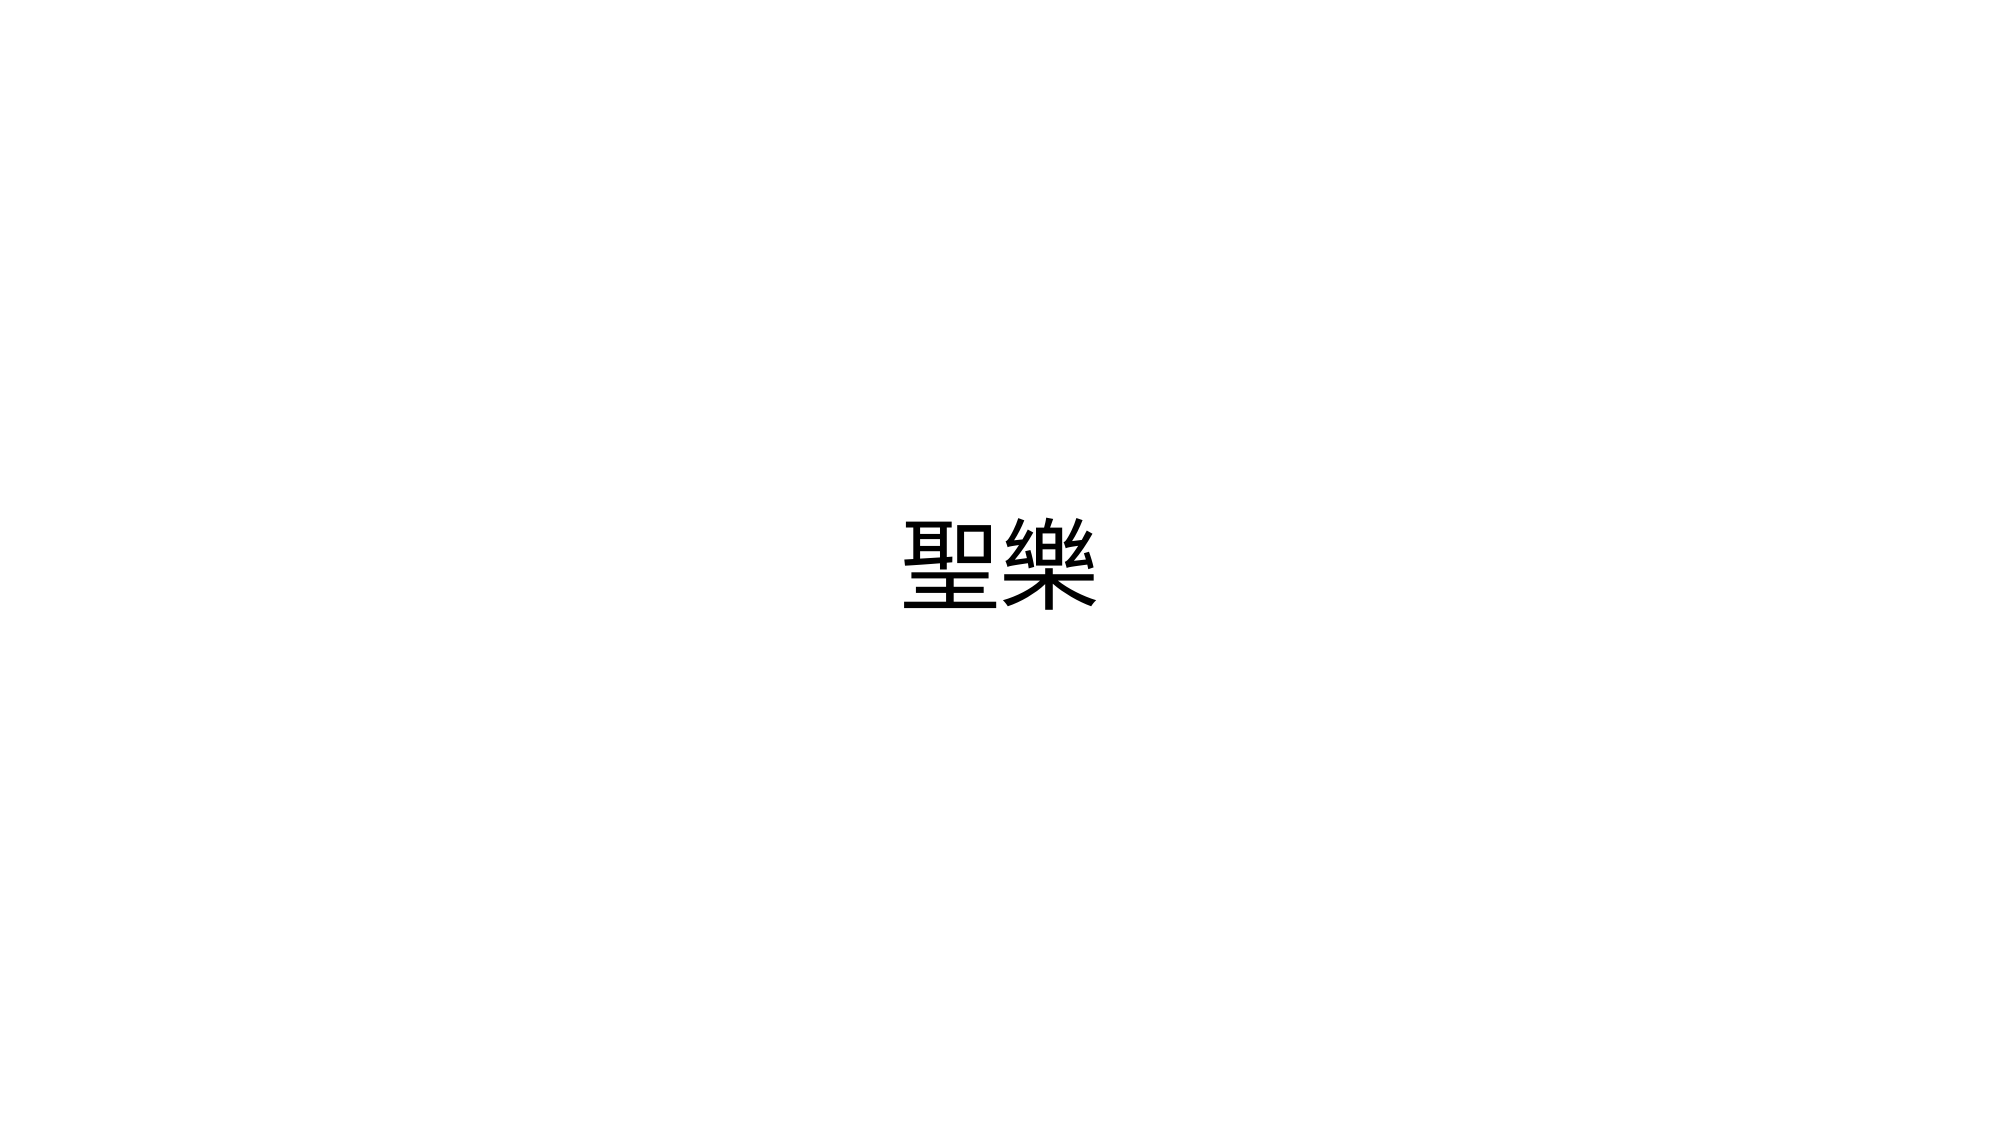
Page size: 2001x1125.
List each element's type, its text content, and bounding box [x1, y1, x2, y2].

title 聖樂 [68, 470, 1932, 655]
